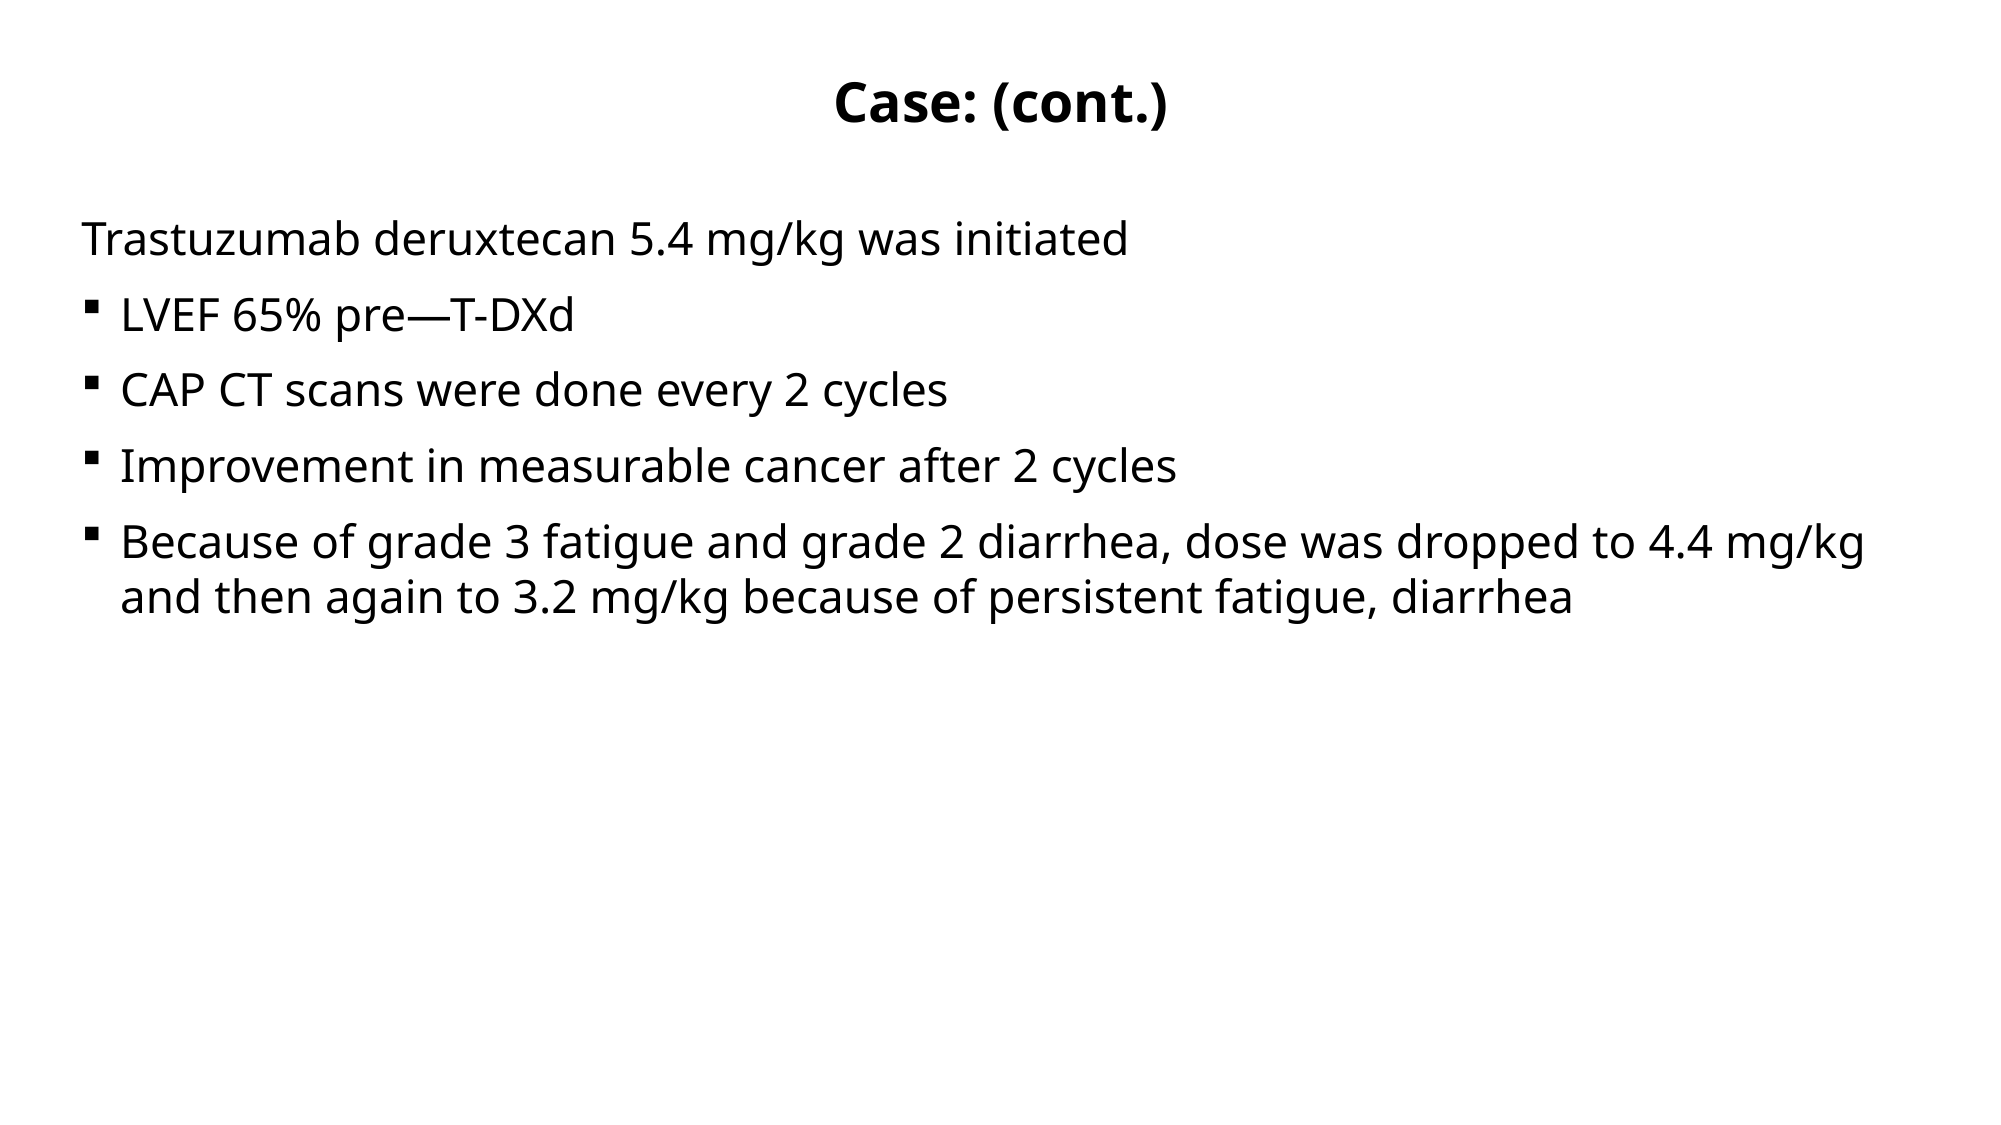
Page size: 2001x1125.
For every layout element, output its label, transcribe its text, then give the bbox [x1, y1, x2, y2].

title Case: (cont.) [0, 36, 2000, 174]
list Trastuzumab deruxtecan 5.4 mg/kg was initiated LVEF 65% pre—T-DXd CAP CT scans were done every 2 cycles Improvement in measurable cancer after 2 cycles Because of grade 3 fatigue and grade 2 diarrhea, dose was dropped to 4.4 mg/kg and then again to 3.2 mg/kg because of persistent fatigue, diarrhea [62, 200, 1941, 1050]
